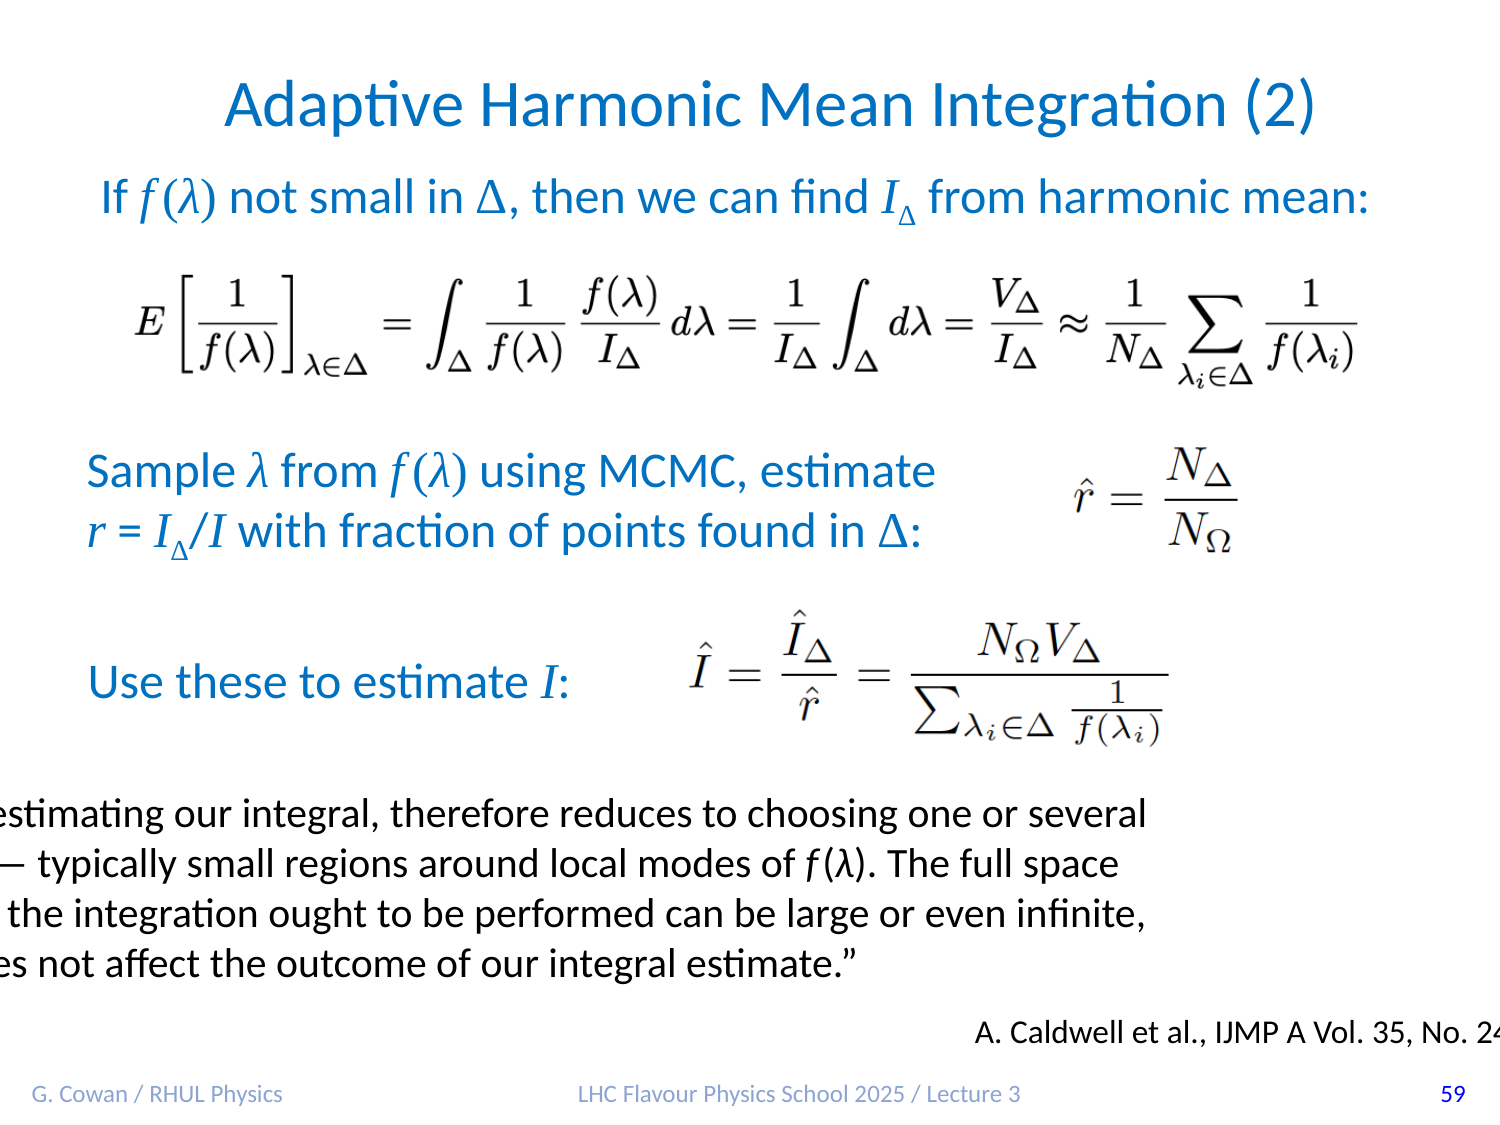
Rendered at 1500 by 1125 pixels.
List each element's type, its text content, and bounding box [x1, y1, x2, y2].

slide_number 59 [1262, 1062, 1481, 1123]
slide_number G. Cowan / RHUL Physics [16, 1062, 338, 1123]
text_box Adaptive Harmonic Mean Integration (2) [189, 52, 1354, 155]
picture [672, 602, 1177, 755]
text_box Use these to estimate I: [72, 640, 667, 716]
footer LHC Flavour Physics School 2025 / Lecture 3 [338, 1062, 1262, 1123]
text_box Sample λ from f (λ) using MCMC, estimate r = IΔ/I with fraction of points found in Δ: [71, 430, 962, 574]
text_box “The task of estimating our integral, therefore reduces to choosing one or several subspaces ∆ — typically small regions around local modes of f (λ). The full space Ω over which the integration ought to be performed can be large or even inﬁnite, while this does not aﬀect the outcome of our integral estimate.” A. Caldwell et al., IJMP A Vol. 35, No. 24 (2020) 2050142 [0, 777, 1500, 1058]
picture [123, 258, 1377, 399]
picture [1053, 438, 1248, 568]
text_box If f (λ) not small in Δ, then we can find IΔ from harmonic mean: [85, 155, 1386, 239]
